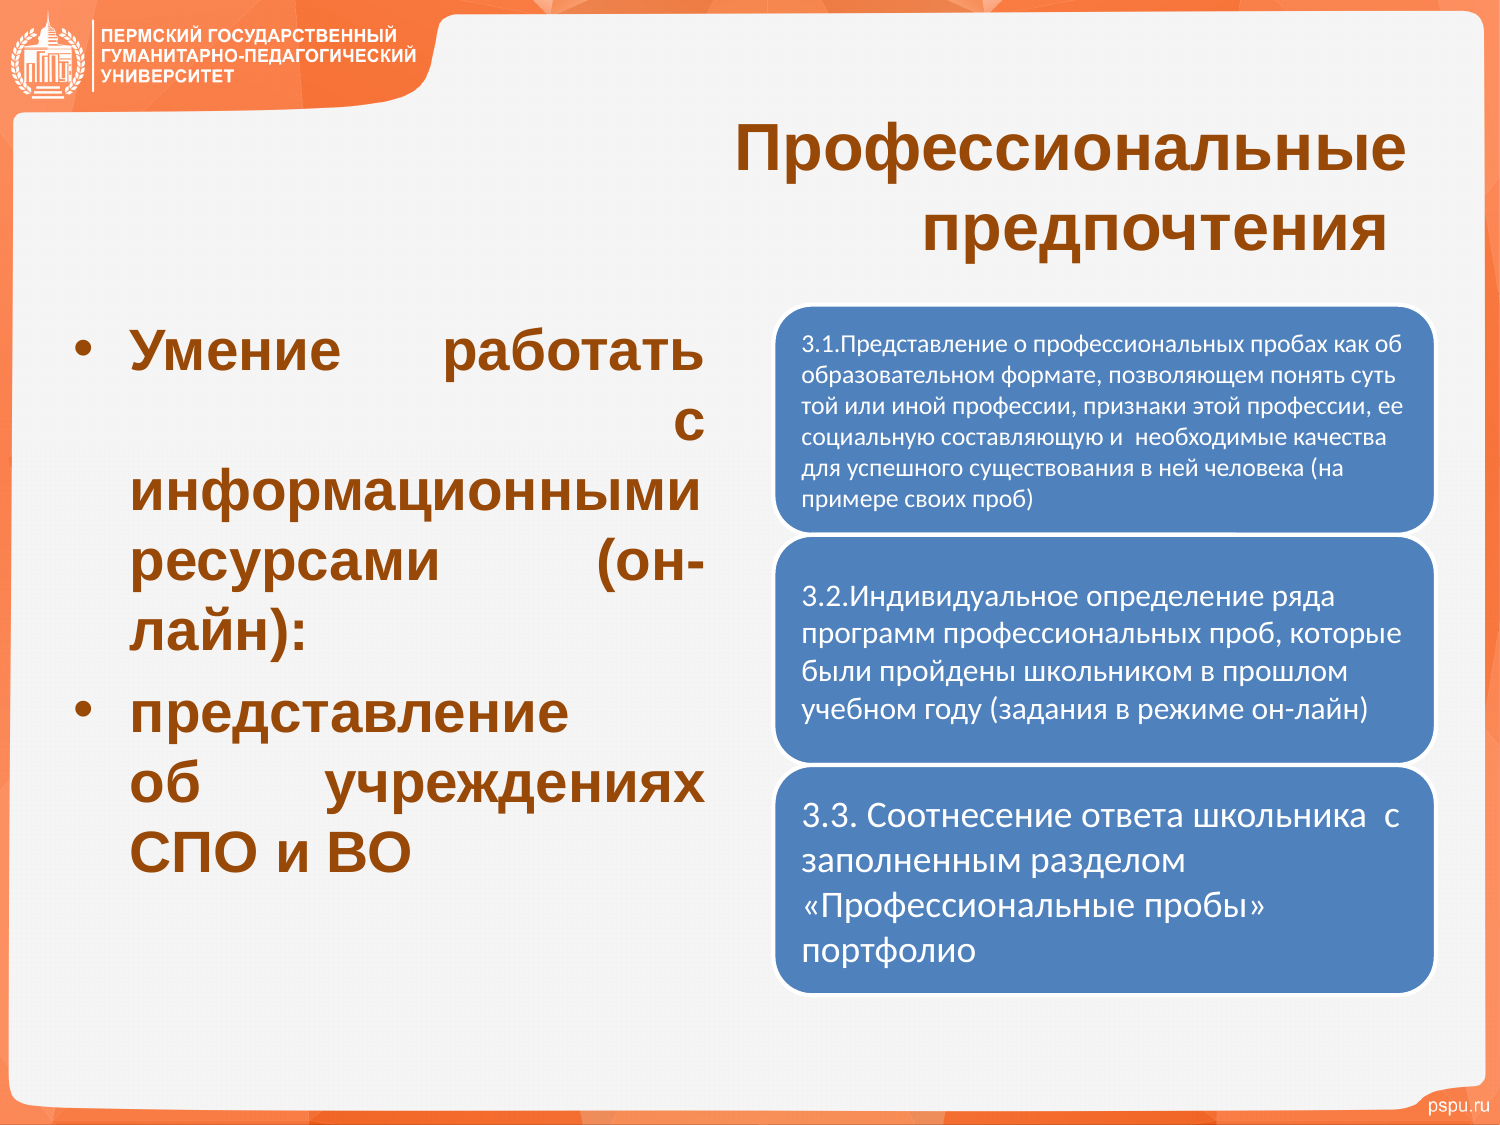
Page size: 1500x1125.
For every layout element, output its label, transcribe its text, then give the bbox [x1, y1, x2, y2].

list Умение работать с информационными ресурсами (он-лайн): представление об учреждениях СПО и ВО [58, 304, 722, 996]
picture [0, 0, 1500, 1125]
title Профессиональные предпочтения [76, 90, 1424, 278]
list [773, 304, 1437, 996]
